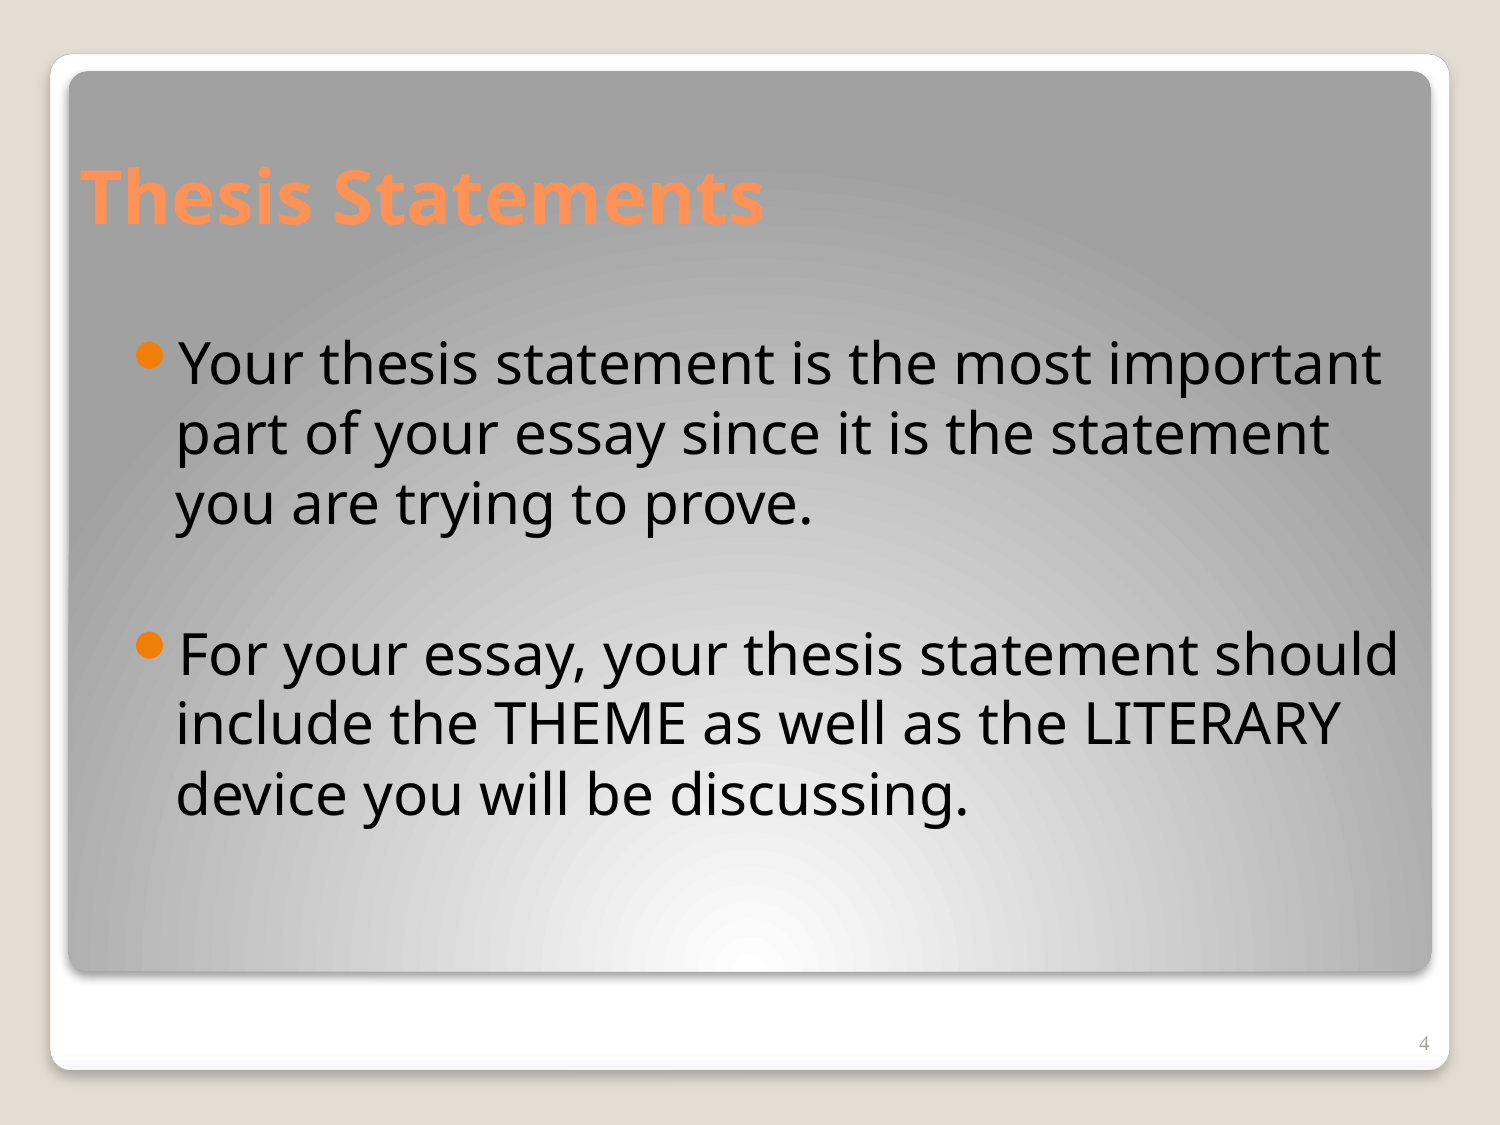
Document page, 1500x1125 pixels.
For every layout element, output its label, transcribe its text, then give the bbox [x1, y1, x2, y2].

list Your thesis statement is the most important part of your essay since it is the statement you are trying to prove. For your essay, your thesis statement should include the THEME as well as the LITERARY device you will be discussing. [101, 311, 1445, 999]
title Thesis Statements [64, 75, 1407, 248]
slide_number 4 [1369, 1002, 1445, 1063]
